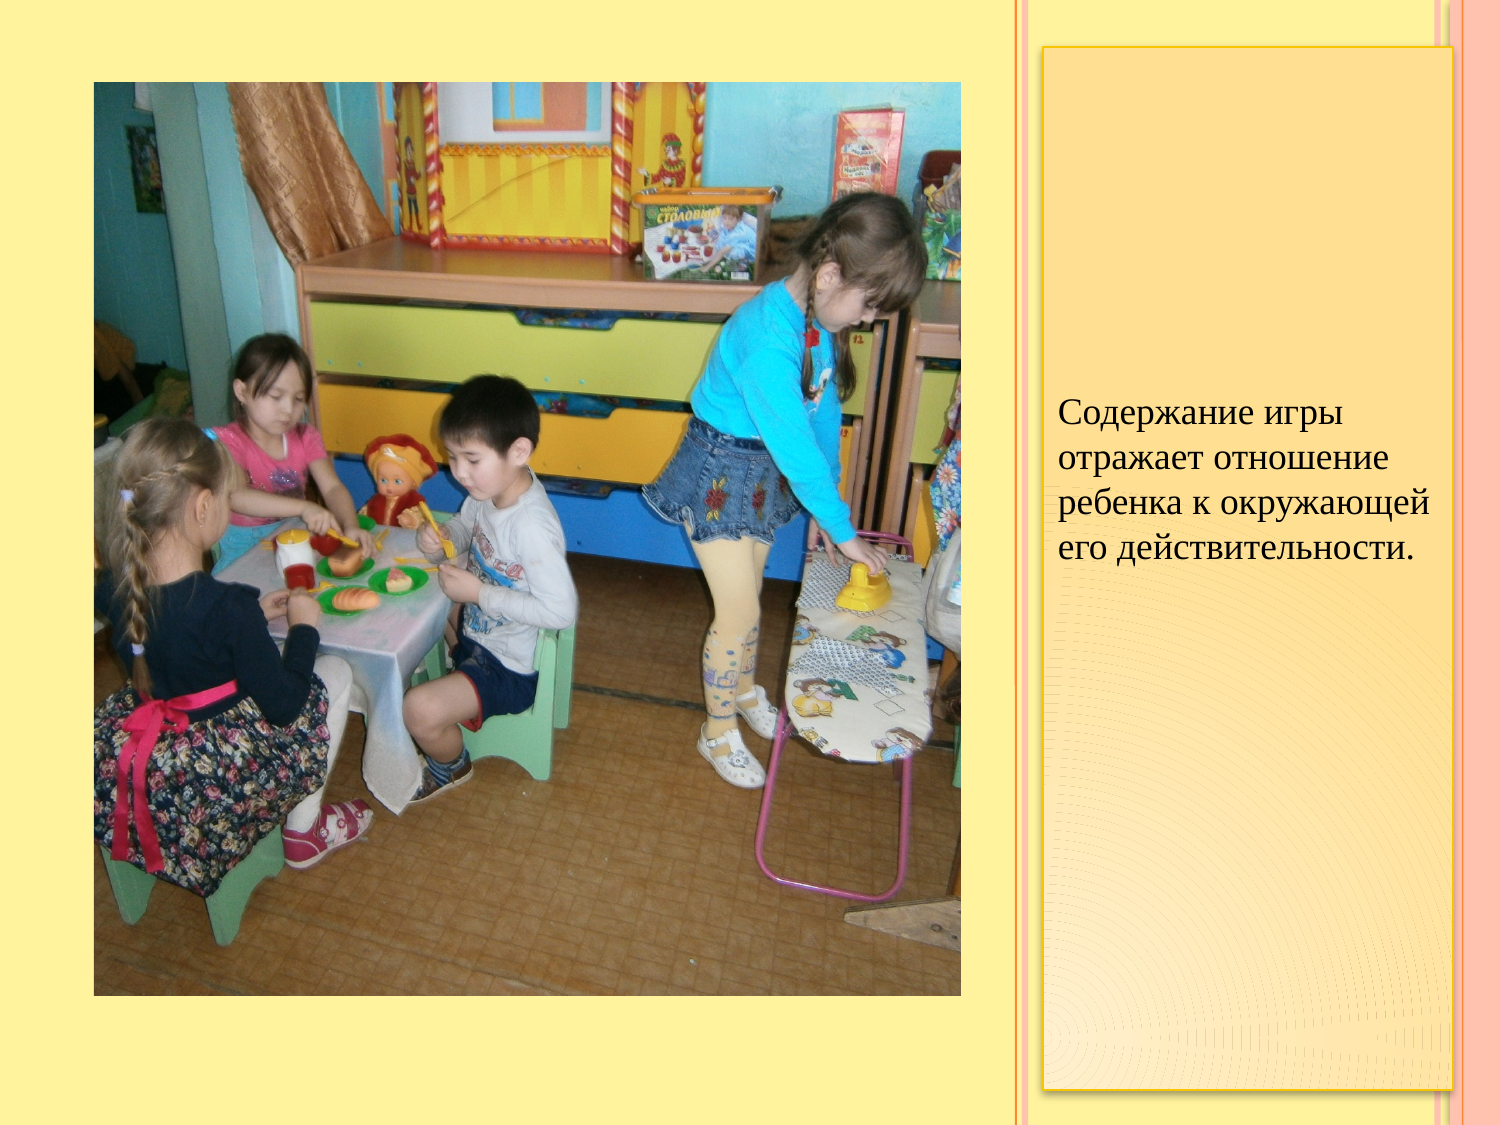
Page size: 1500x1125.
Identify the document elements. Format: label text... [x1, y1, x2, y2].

list Содержание игры отражает отношение ребенка к окружающей его действительности. [1042, 46, 1454, 1091]
picture [93, 81, 962, 997]
